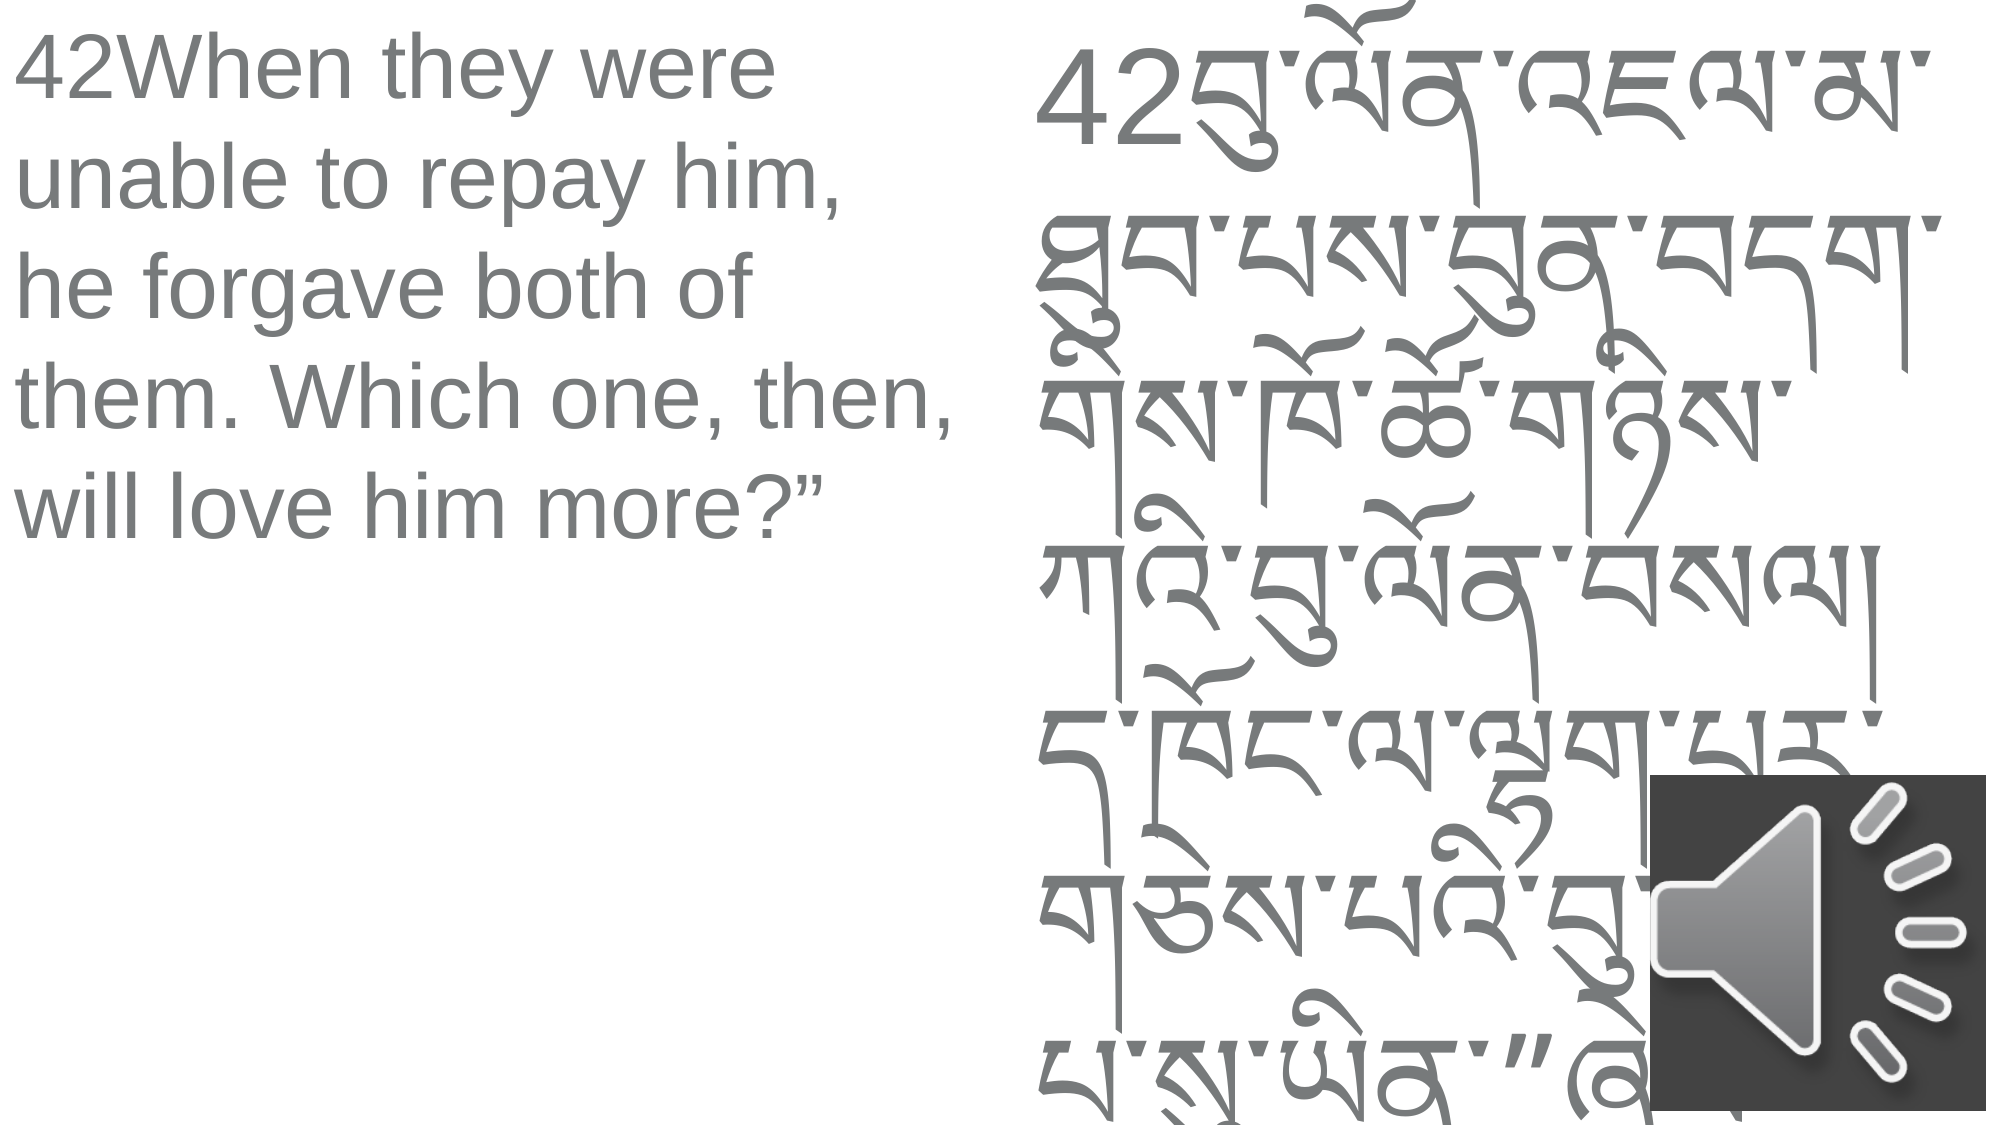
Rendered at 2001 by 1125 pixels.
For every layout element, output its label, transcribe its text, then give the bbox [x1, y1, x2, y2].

picture [1648, 773, 1987, 1112]
text_box 42When they were unable to repay him, he forgave both of them. Which one, then, will love him more?” [0, 0, 981, 1125]
text_box 42བུ་ལོན་འཇལ་མ་ཐུབ་པས་བུན་བདག་གིས་ཁོ་ཚོ་གཉིས་ཀའི་བུ་ལོན་བསལ། ད་ཁོང་ལ་ལྷག་པར་གཅེས་པའི་བུ་ལོན་པ་སུ་ཡིན་”ཞེས་གསུངས། [1019, 0, 2000, 1125]
